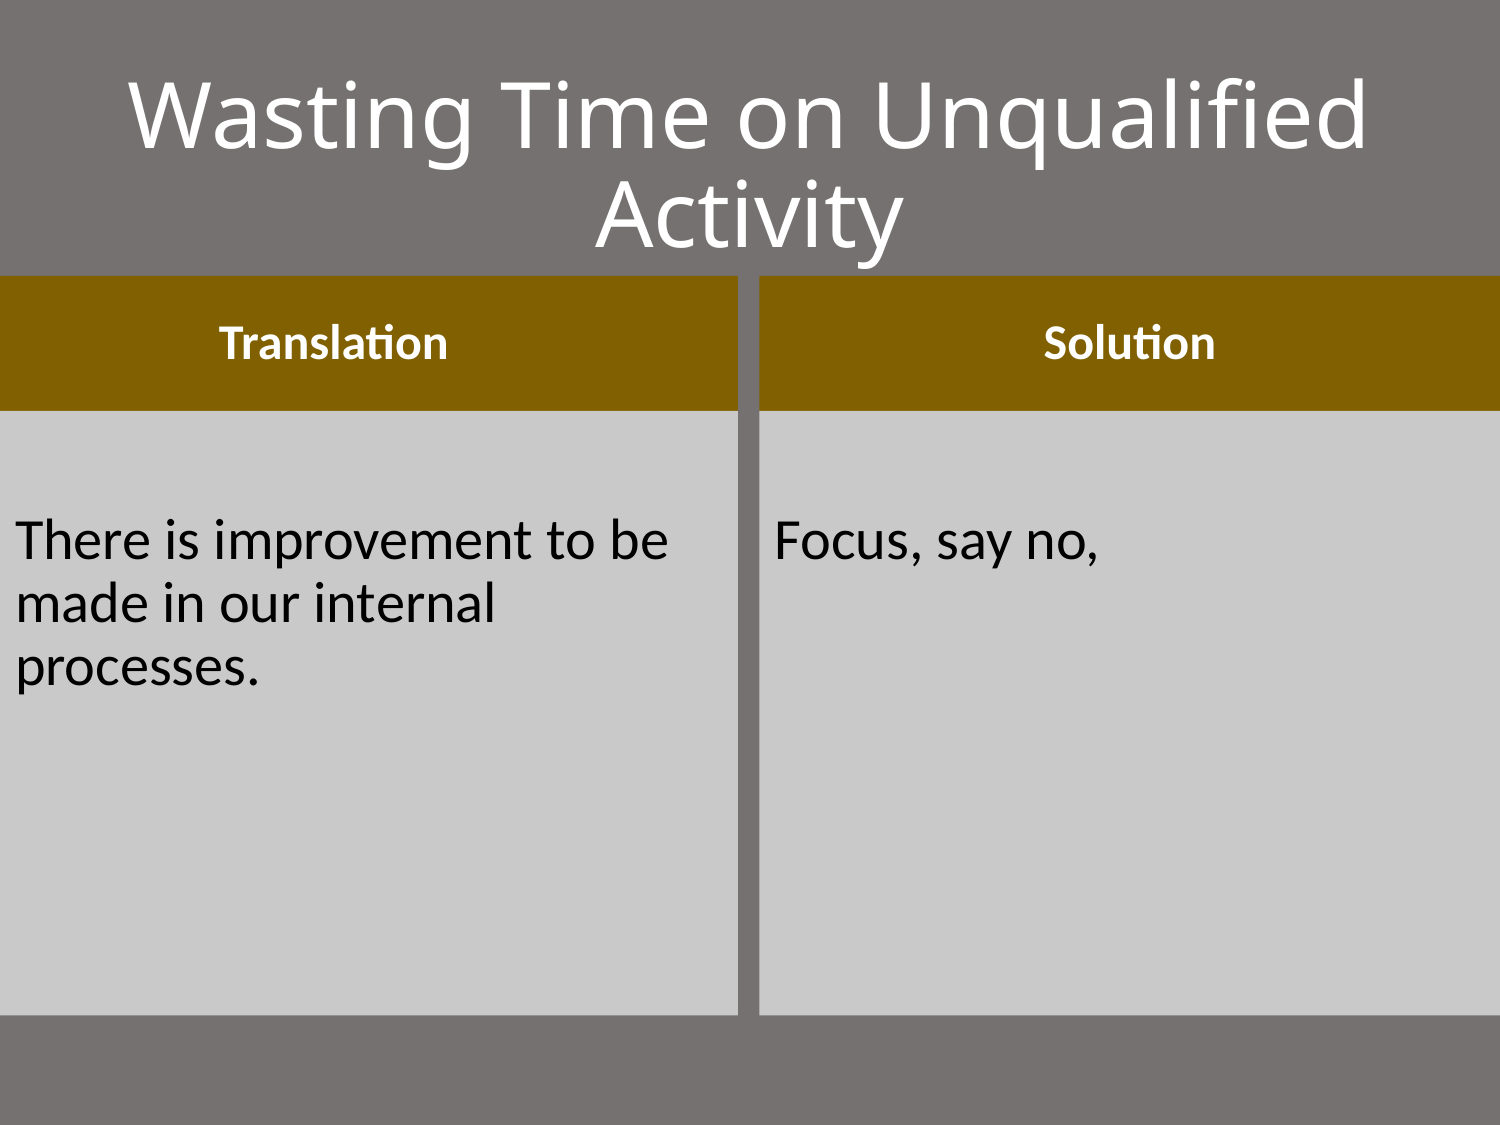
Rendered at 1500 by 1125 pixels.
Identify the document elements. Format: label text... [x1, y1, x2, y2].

list There is improvement to be made in our internal processes. [0, 410, 738, 1016]
list Solution [759, 275, 1500, 410]
title Wasting Time on Unqualified Activity [0, 59, 1500, 278]
list Focus, say no, , and say no. [759, 410, 1500, 1016]
list Translation [0, 275, 738, 410]
